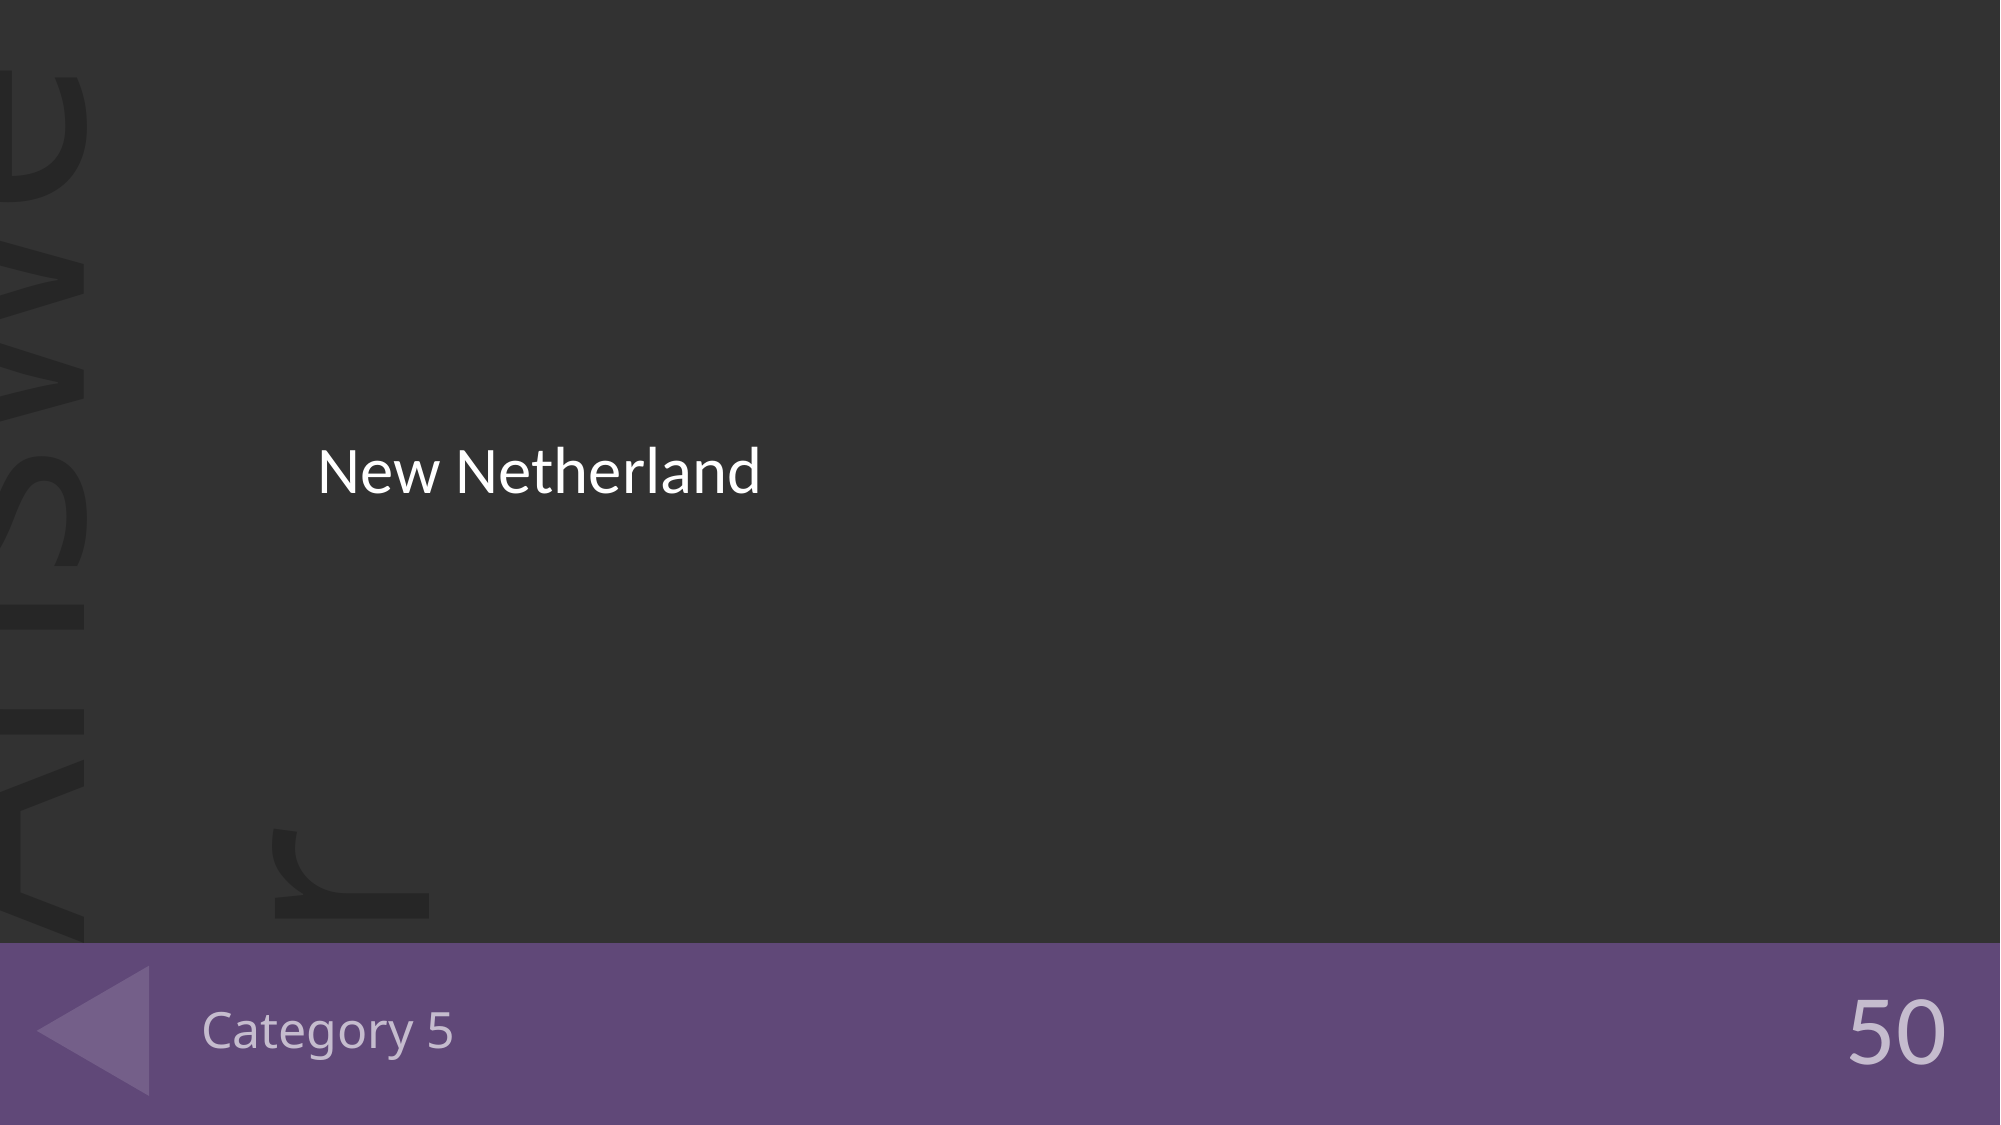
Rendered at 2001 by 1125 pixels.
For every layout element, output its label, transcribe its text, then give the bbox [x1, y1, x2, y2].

list New Netherland [302, 307, 1760, 636]
list 50 [1494, 967, 1963, 1097]
title Category 5 [185, 967, 1494, 1097]
